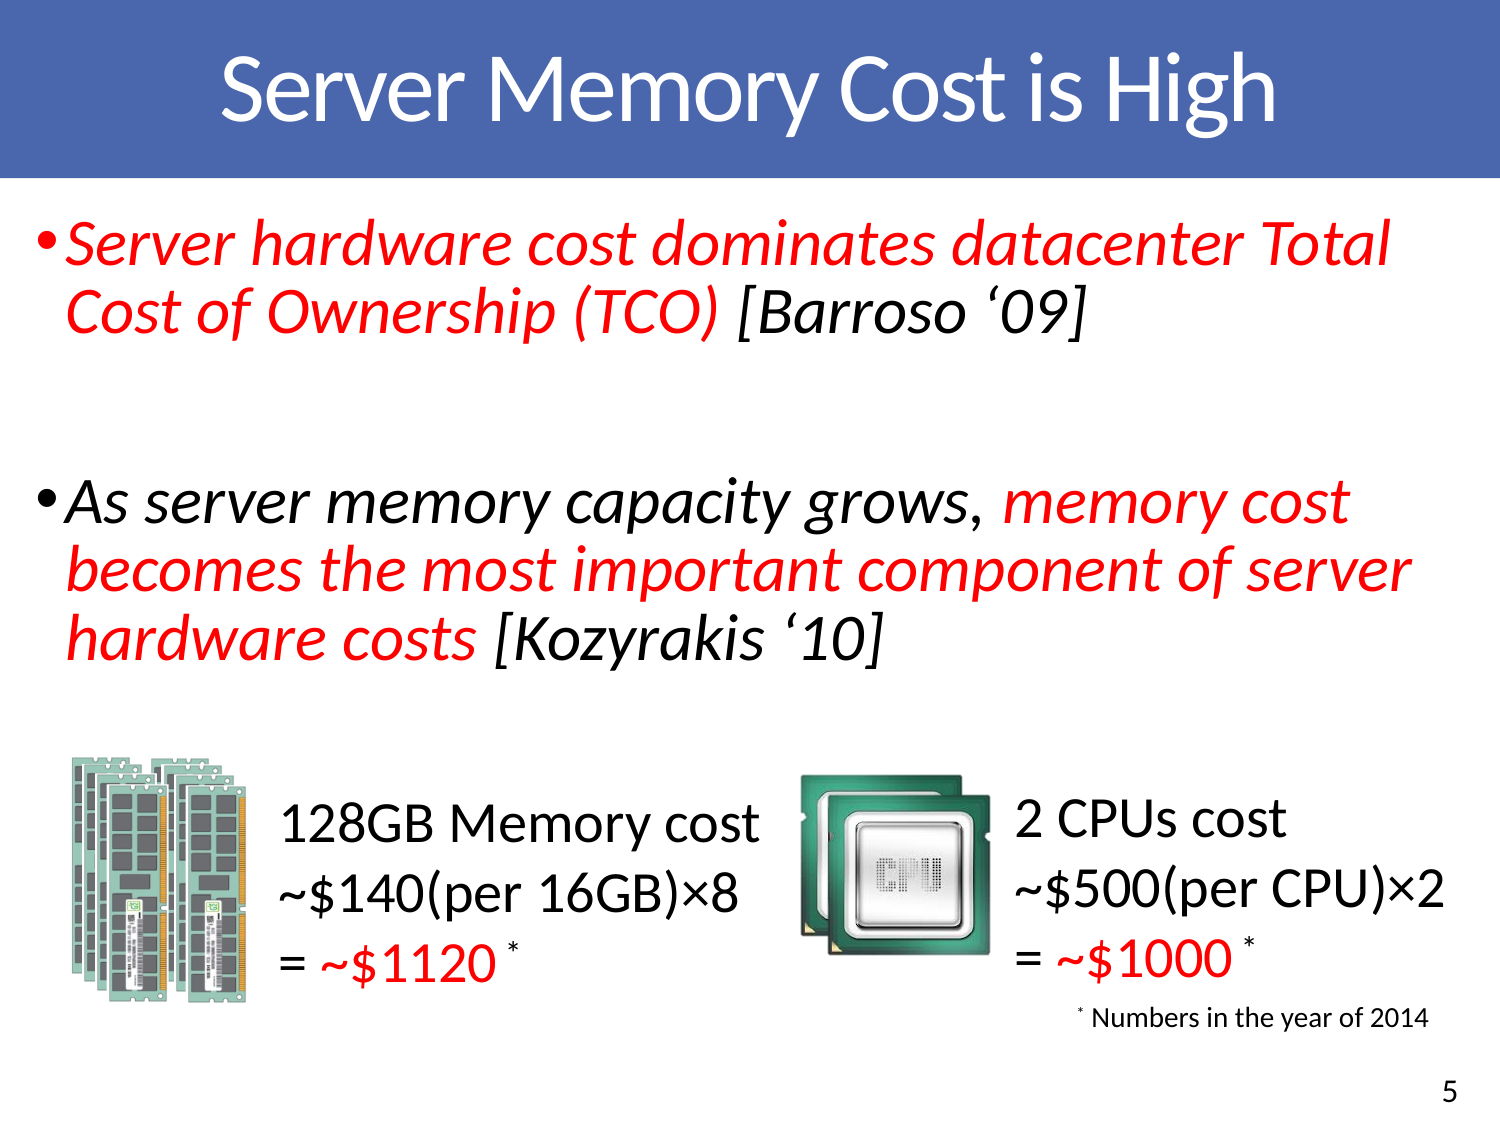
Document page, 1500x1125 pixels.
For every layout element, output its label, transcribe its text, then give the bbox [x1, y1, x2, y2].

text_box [790, 763, 1465, 999]
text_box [69, 756, 780, 1005]
list Server hardware cost dominates datacenter Total Cost of Ownership (TCO) [Barroso ‘09] As server memory capacity grows, memory cost becomes the most important component of server hardware costs [Kozyrakis ‘10] [20, 203, 1480, 1061]
title Server Memory Cost is High [0, 0, 1500, 179]
slide_number 5 [1135, 1059, 1474, 1119]
text_box * Numbers in the year of 2014 [1061, 999, 1445, 1041]
